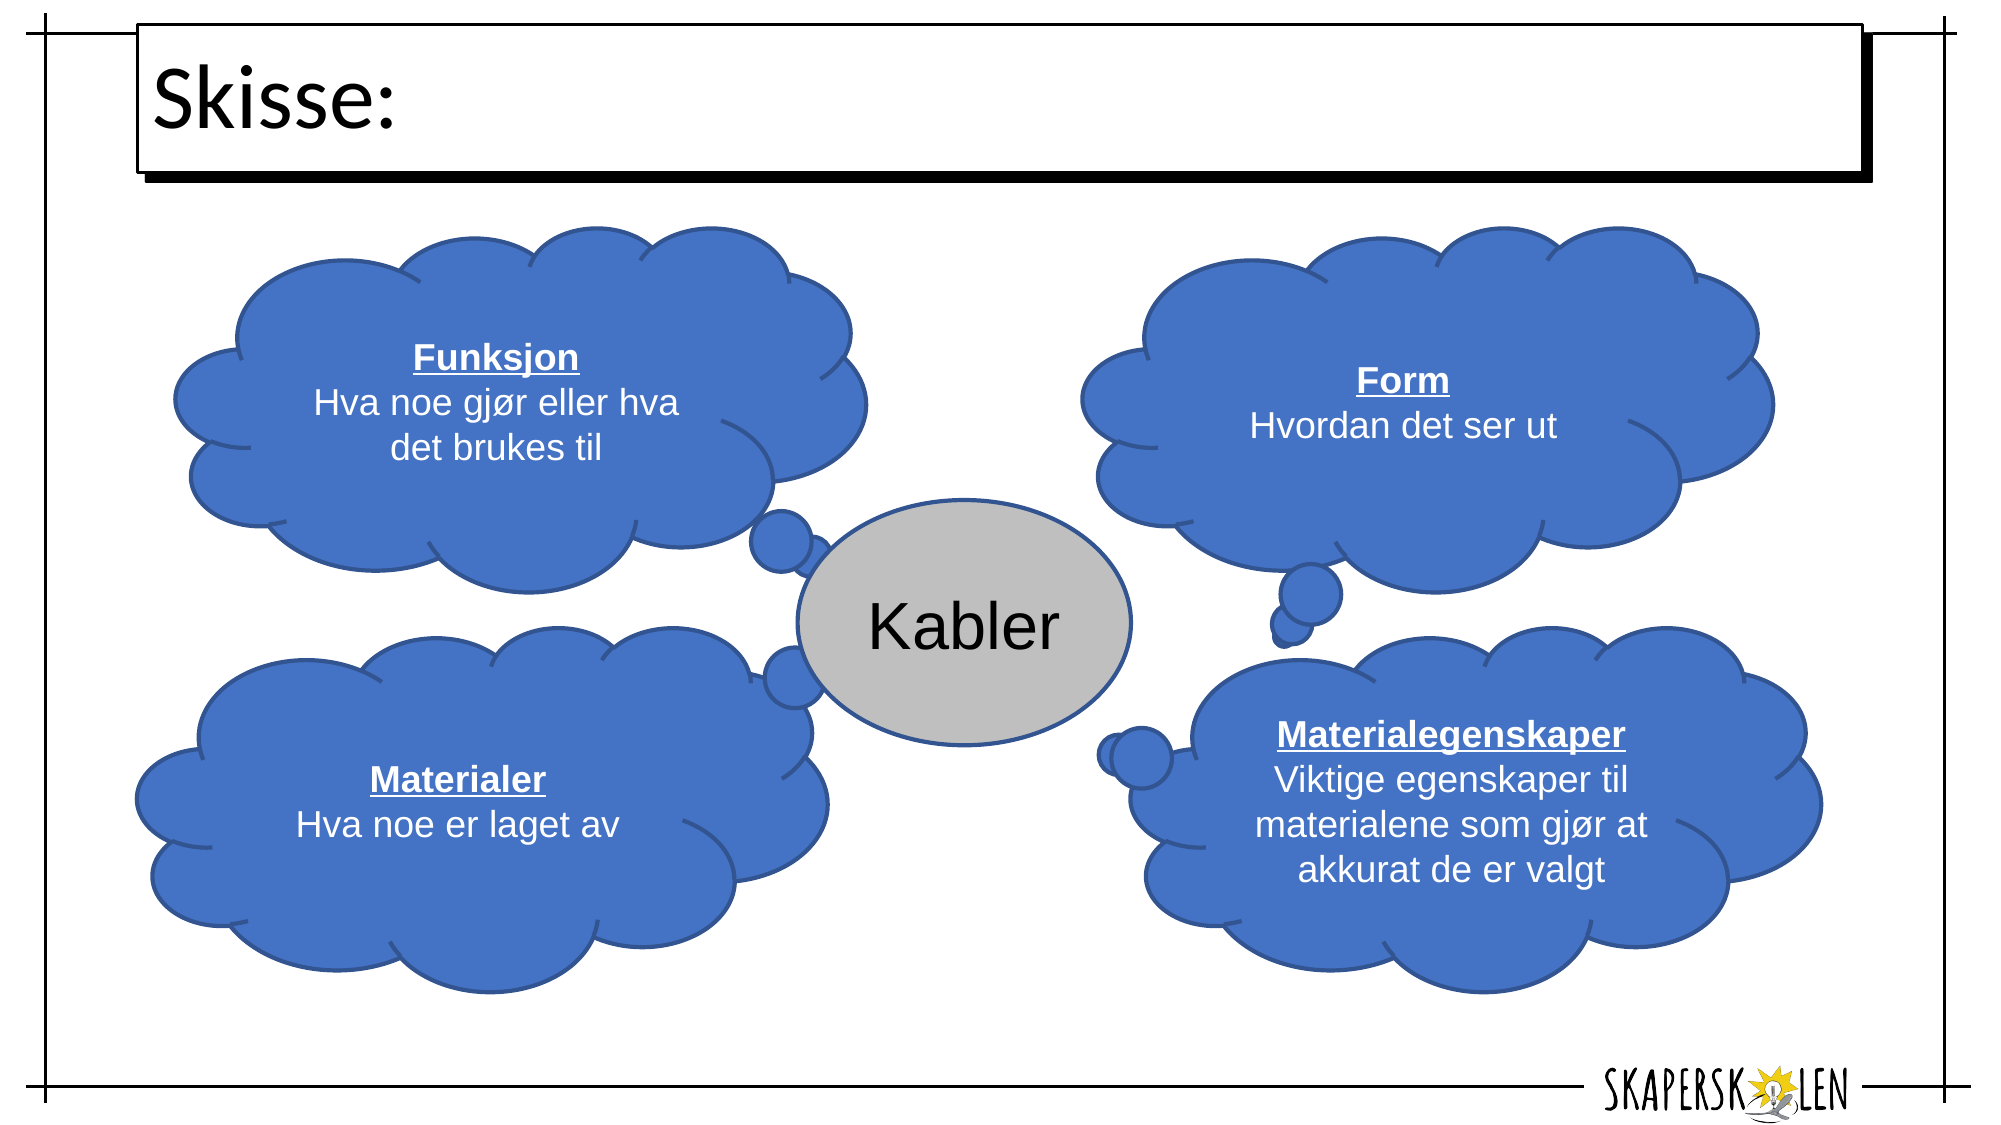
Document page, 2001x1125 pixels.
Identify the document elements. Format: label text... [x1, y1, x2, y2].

text_box Form Hvordan det ser ut [1080, 226, 1776, 649]
title Skisse: [136, 23, 1864, 174]
text_box Kabler [795, 497, 1134, 748]
text_box Materialegenskaper Viktige egenskaper til materialene som gjør at akkurat de er valgt [1096, 626, 1824, 995]
picture [1602, 1065, 1849, 1125]
text_box Materialer Hva noe er laget av [134, 626, 830, 995]
text_box Funksjon Hva noe gjør eller hva det brukes til [173, 226, 869, 595]
